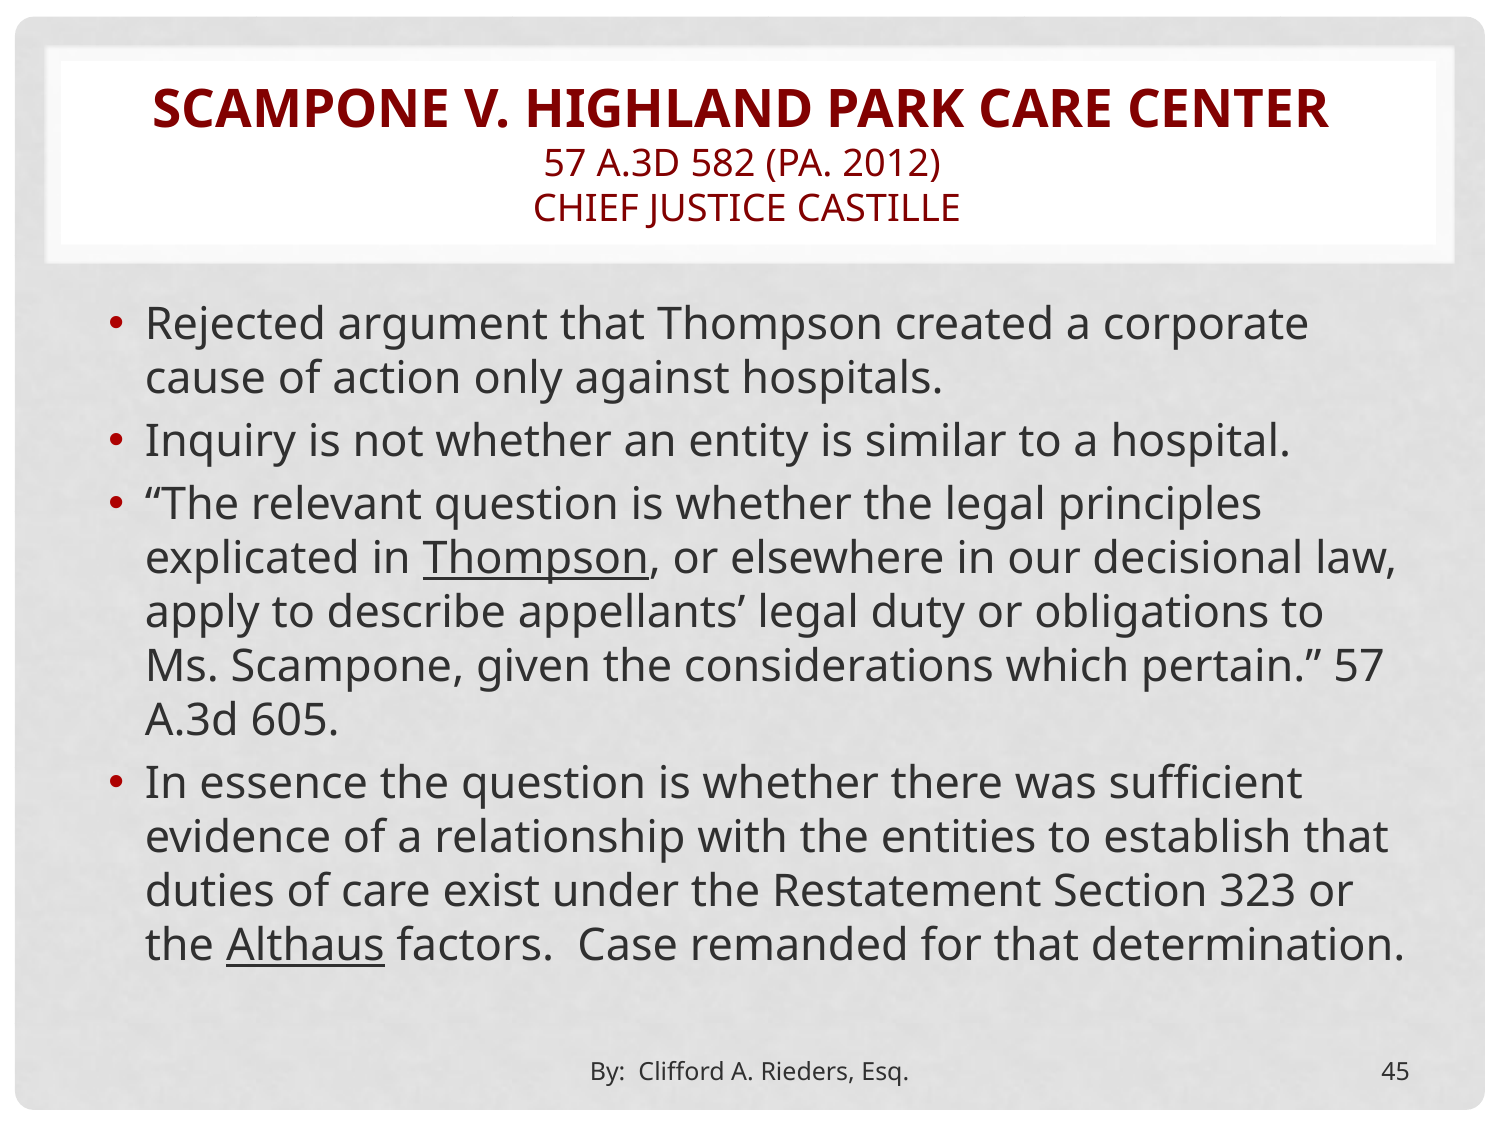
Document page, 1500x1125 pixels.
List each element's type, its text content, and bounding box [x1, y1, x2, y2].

slide_number 45 [1074, 1042, 1425, 1103]
title Scampone v. Highland Park Care Center 57 A.3d 582 (Pa. 2012) CHIEF JUSTICE Castille [69, 66, 1425, 238]
list Rejected argument that Thompson created a corporate cause of action only against hospitals. Inquiry is not whether an entity is similar to a hospital. “The relevant question is whether the legal principles explicated in Thompson, or elsewhere in our decisional law, apply to describe appellants’ legal duty or obligations to Ms. Scampone, given the considerations which pertain.” 57 A.3d 605. In essence the question is whether there was sufficient evidence of a relationship with the entities to establish that duties of care exist under the Restatement Section 323 or the Althaus factors. Case remanded for that determination. [75, 287, 1425, 1005]
footer By: Clifford A. Rieders, Esq. [512, 1042, 988, 1103]
